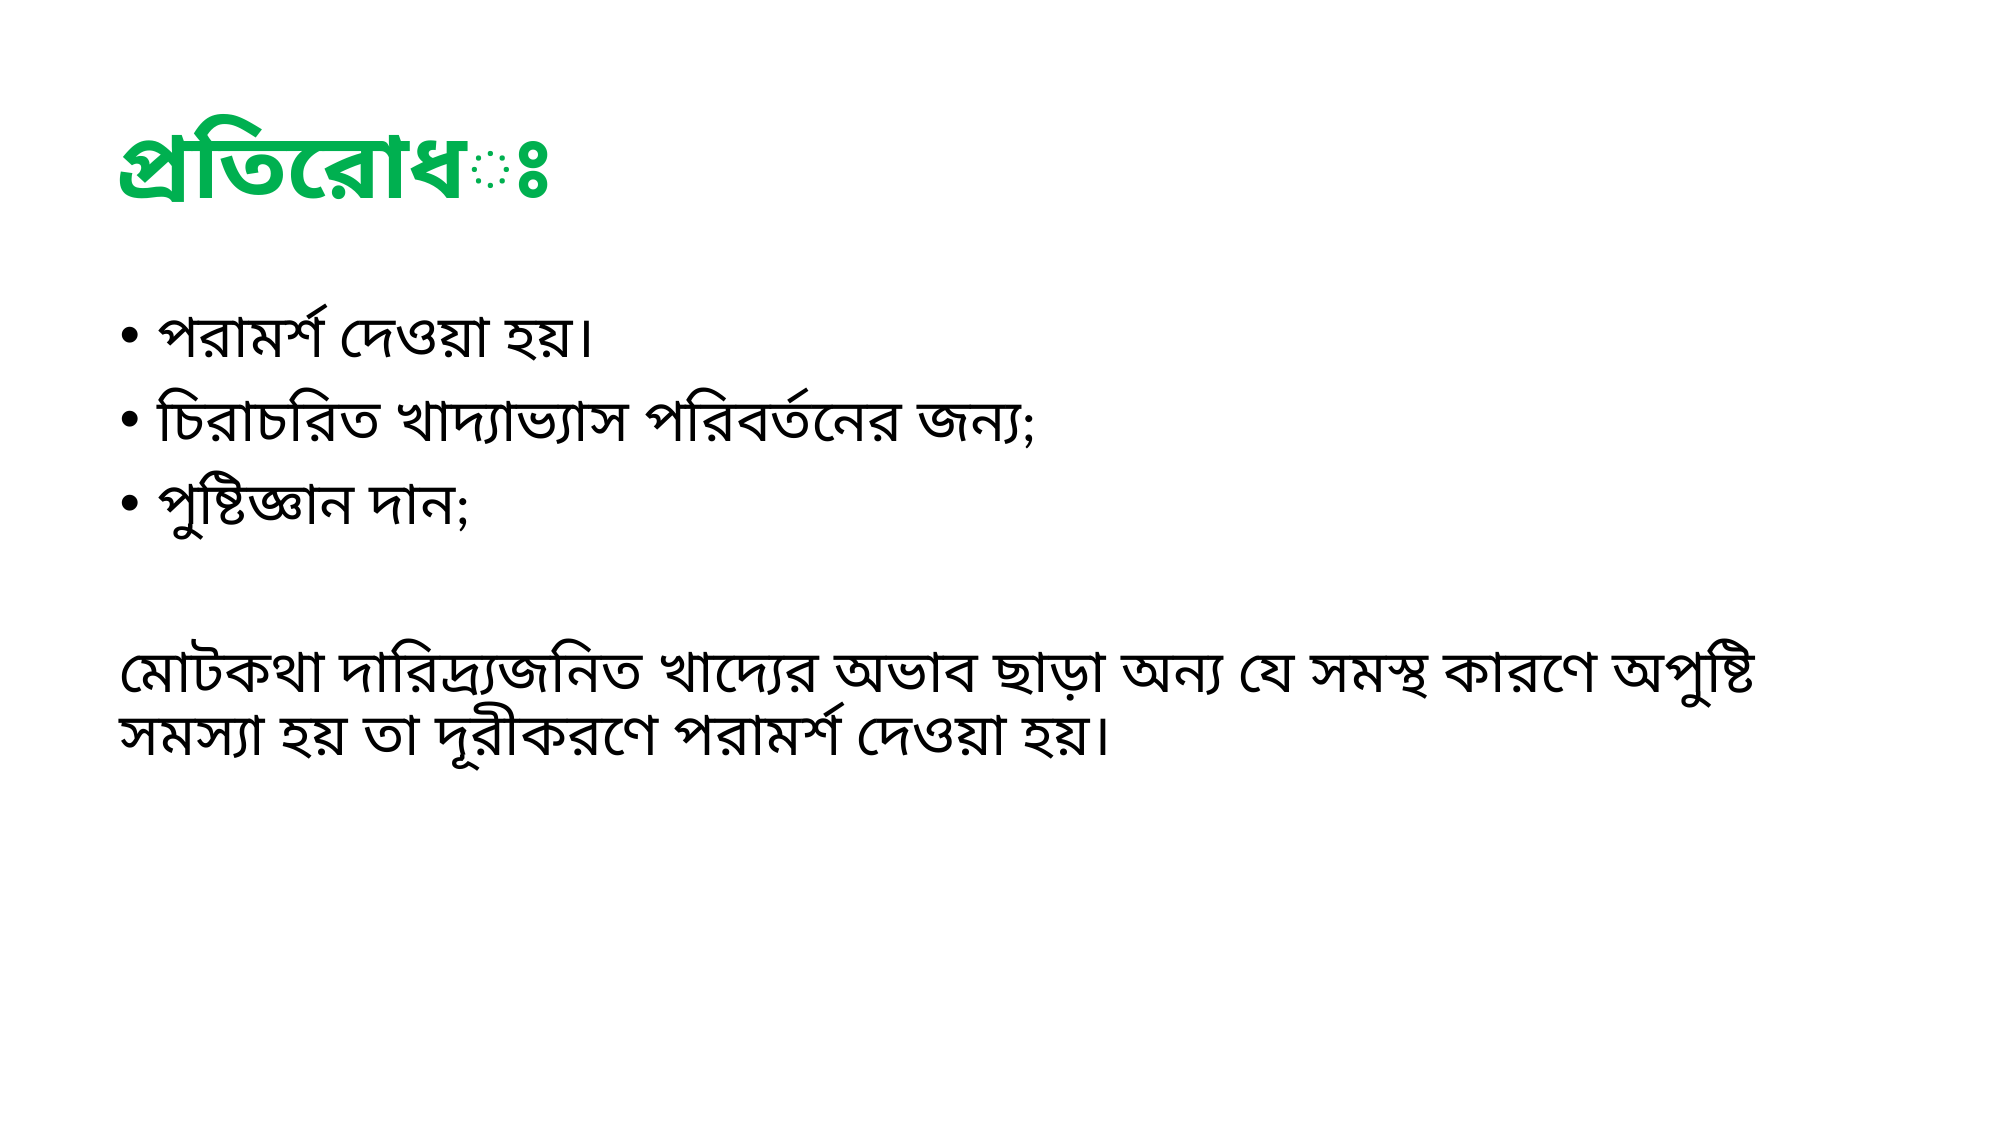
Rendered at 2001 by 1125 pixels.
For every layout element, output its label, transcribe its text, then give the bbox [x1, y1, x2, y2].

list পরামর্শ দেওয়া হয়। চিরাচরিত খাদ্যাভ্যাস পরিবর্তনের জন্য; পুষ্টিজ্ঞান দান; মোটকথা দারিদ্র্যজনিত খাদ্যের অভাব ছাড়া অন্য যে সমস্থ কারণে অপুষ্টি সমস্যা হয় তা দূরীকরণে পরামর্শ দেওয়া হয়। [104, 299, 1910, 1057]
title প্রতিরোধঃ [102, 59, 1863, 278]
